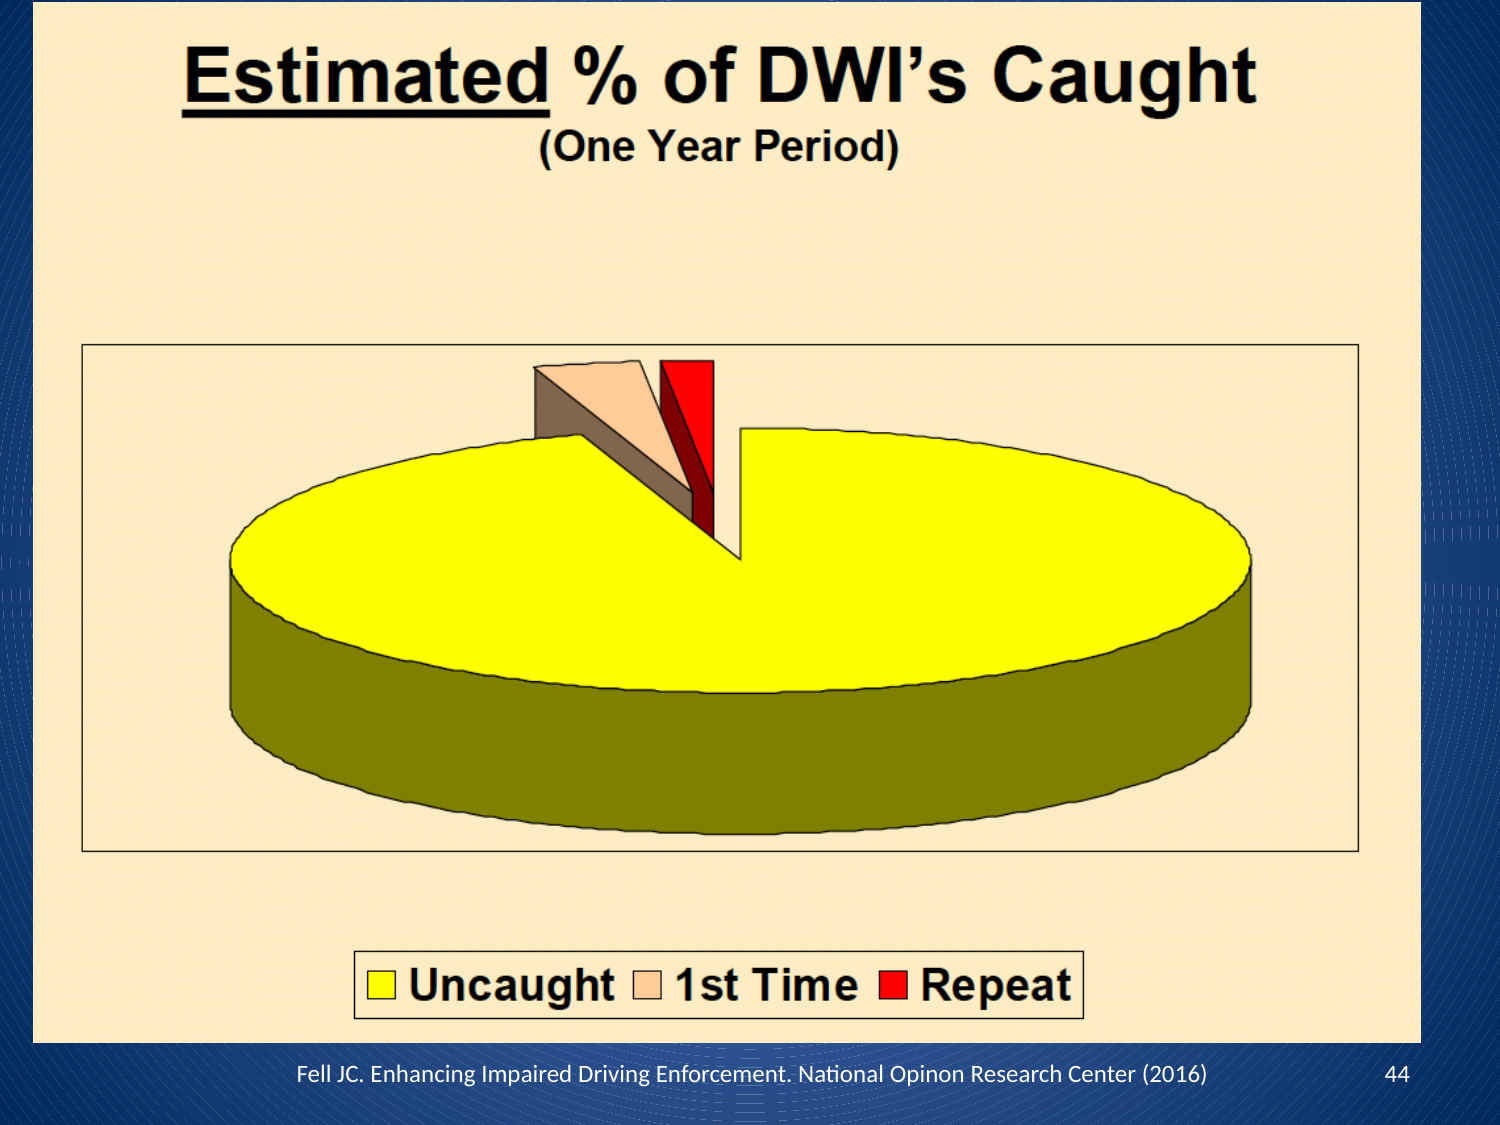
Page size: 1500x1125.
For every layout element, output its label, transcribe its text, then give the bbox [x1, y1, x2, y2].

picture [33, 2, 1422, 1043]
text_box Fell JC. Enhancing Impaired Driving Enforcement. National Opinon Research Center (2016) [281, 1050, 1245, 1095]
slide_number 44 [1074, 1046, 1425, 1103]
